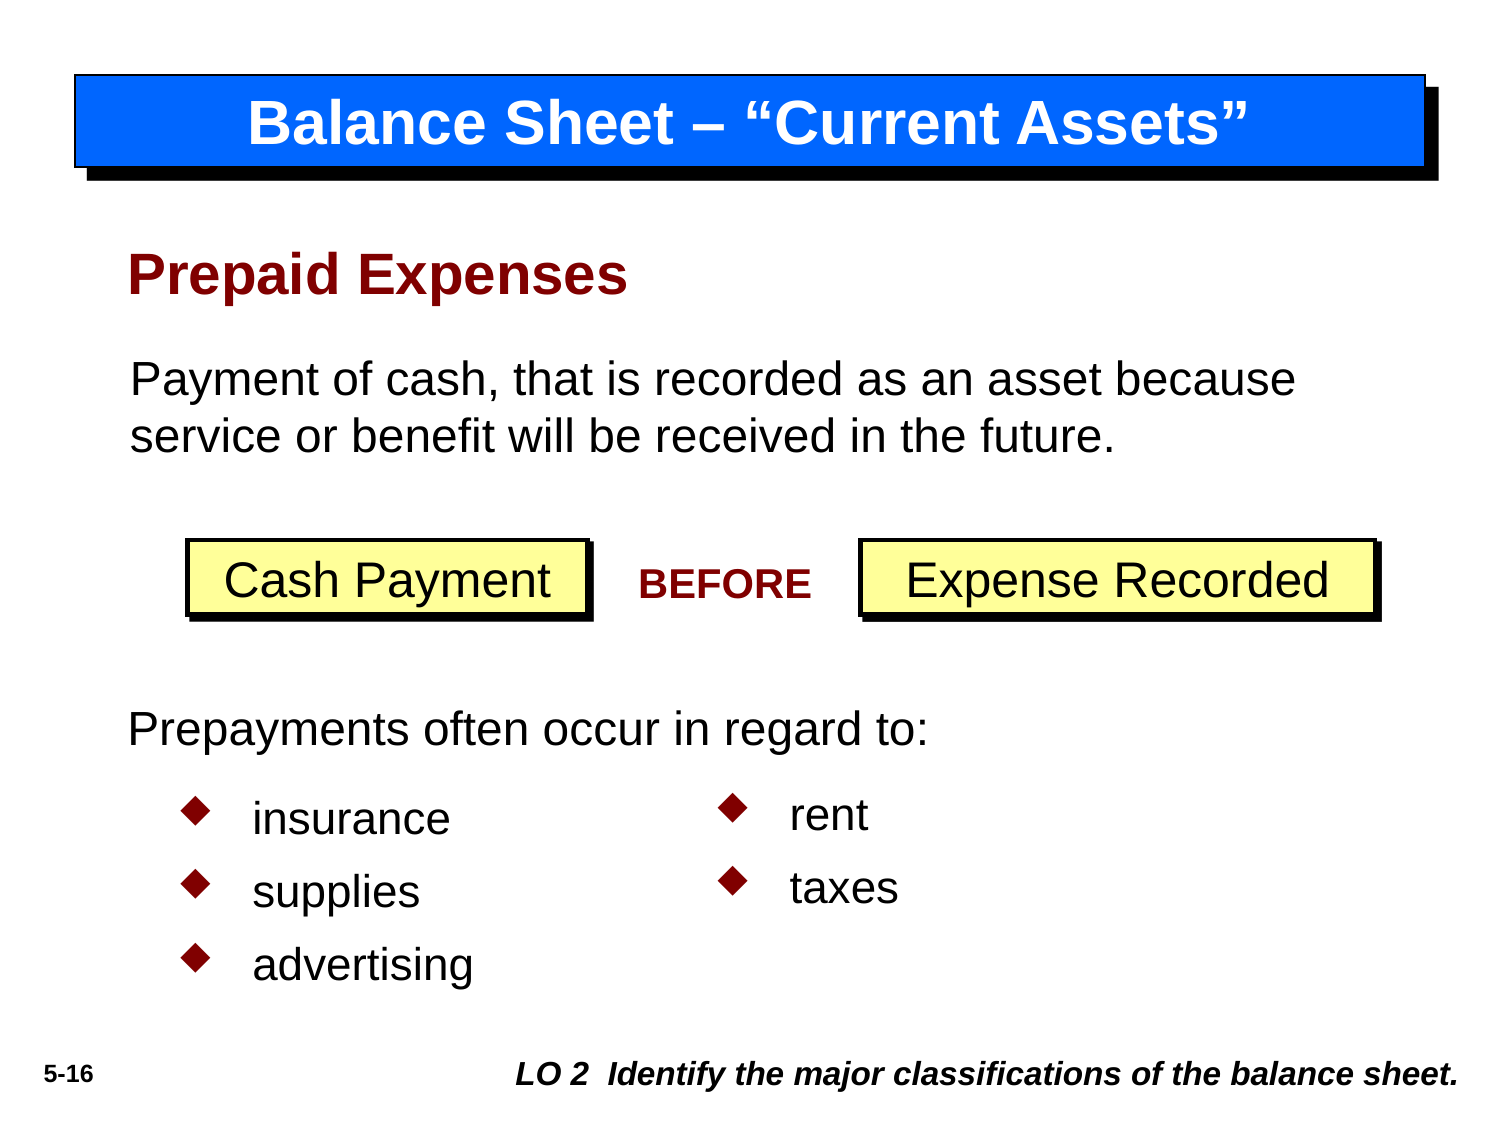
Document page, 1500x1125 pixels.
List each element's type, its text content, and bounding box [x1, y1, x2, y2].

text_box rent taxes [662, 777, 1413, 921]
list Payment of cash, that is recorded as an asset because service or benefit will be received in the future. [99, 339, 1426, 491]
text_box Prepaid Expenses [112, 224, 1363, 314]
text_box BEFORE [549, 549, 900, 615]
text_box Cash Payment [187, 540, 588, 615]
text_box insurance supplies advertising [125, 781, 625, 998]
text_box Prepayments often occur in regard to: [112, 690, 1150, 763]
text_box LO 2 Identify the major classifications of the balance sheet. [150, 1044, 1475, 1100]
title Balance Sheet – “Current Assets” [74, 74, 1426, 168]
text_box Expense Recorded [860, 540, 1375, 615]
